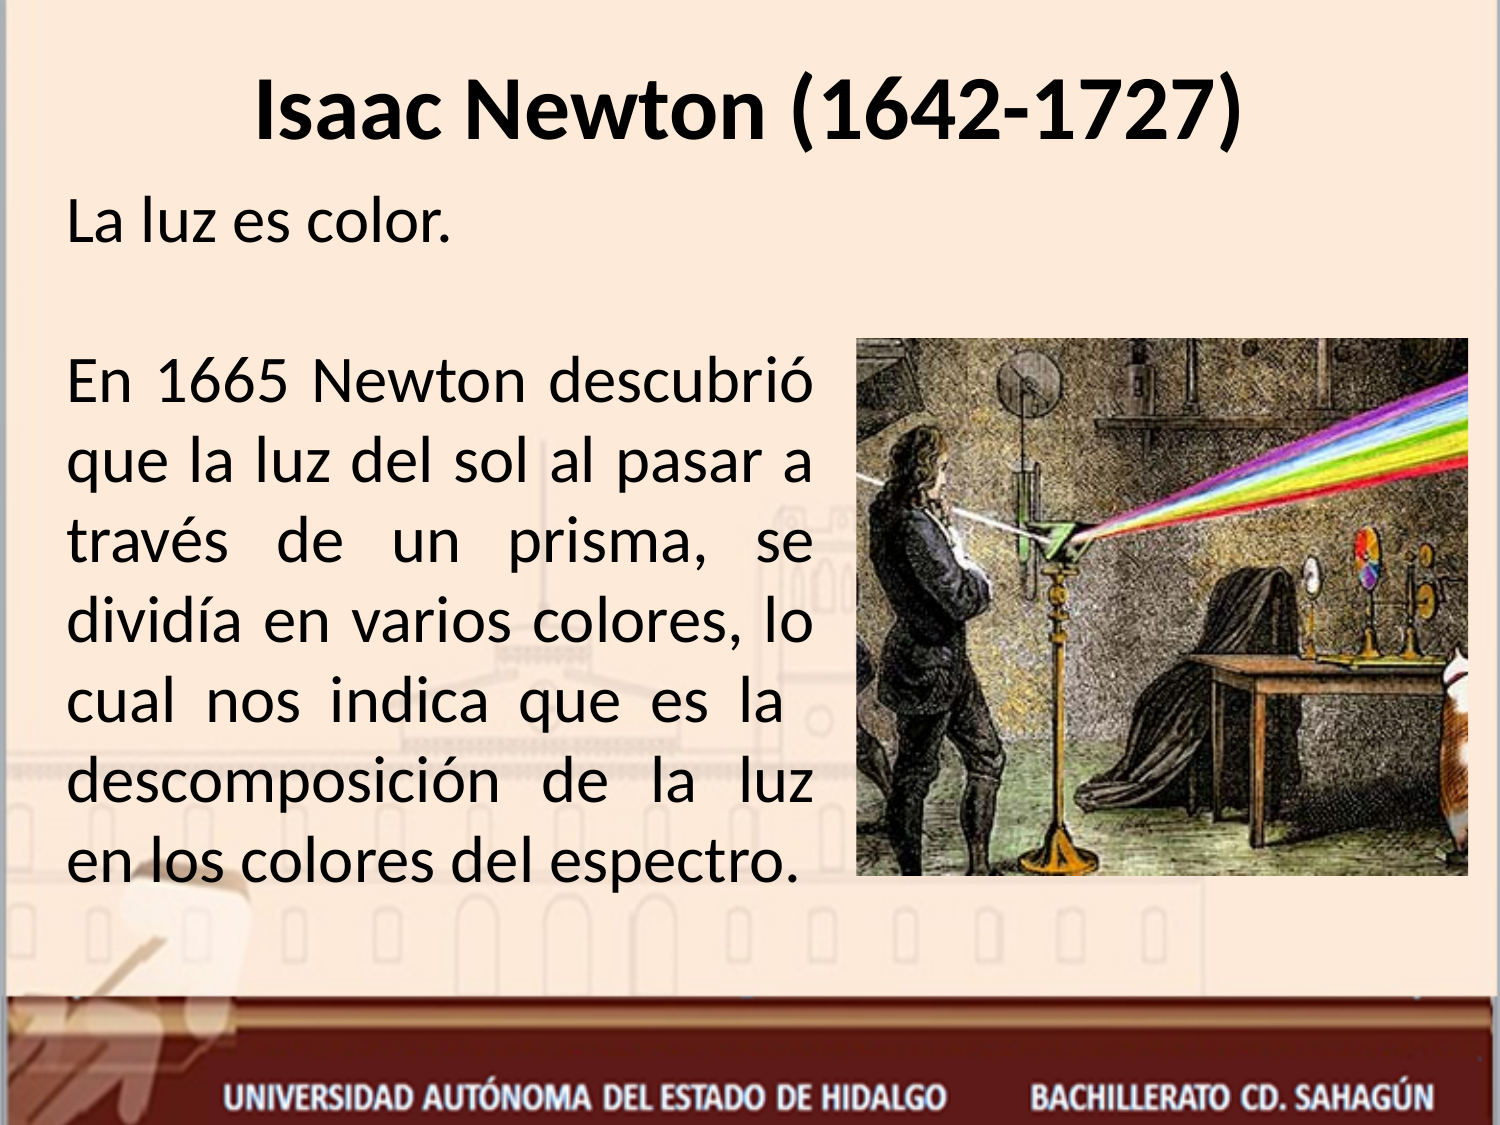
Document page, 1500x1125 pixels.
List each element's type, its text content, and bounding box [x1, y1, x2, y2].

text_box La luz es color. En 1665 Newton descubrió que la luz del sol al pasar a través de un prisma, se dividía en varios colores, lo cual nos indica que es la descomposición de la luz en los colores del espectro. [51, 168, 830, 904]
picture [0, 0, 1500, 1125]
title Isaac Newton (1642-1727) [75, 8, 1425, 197]
